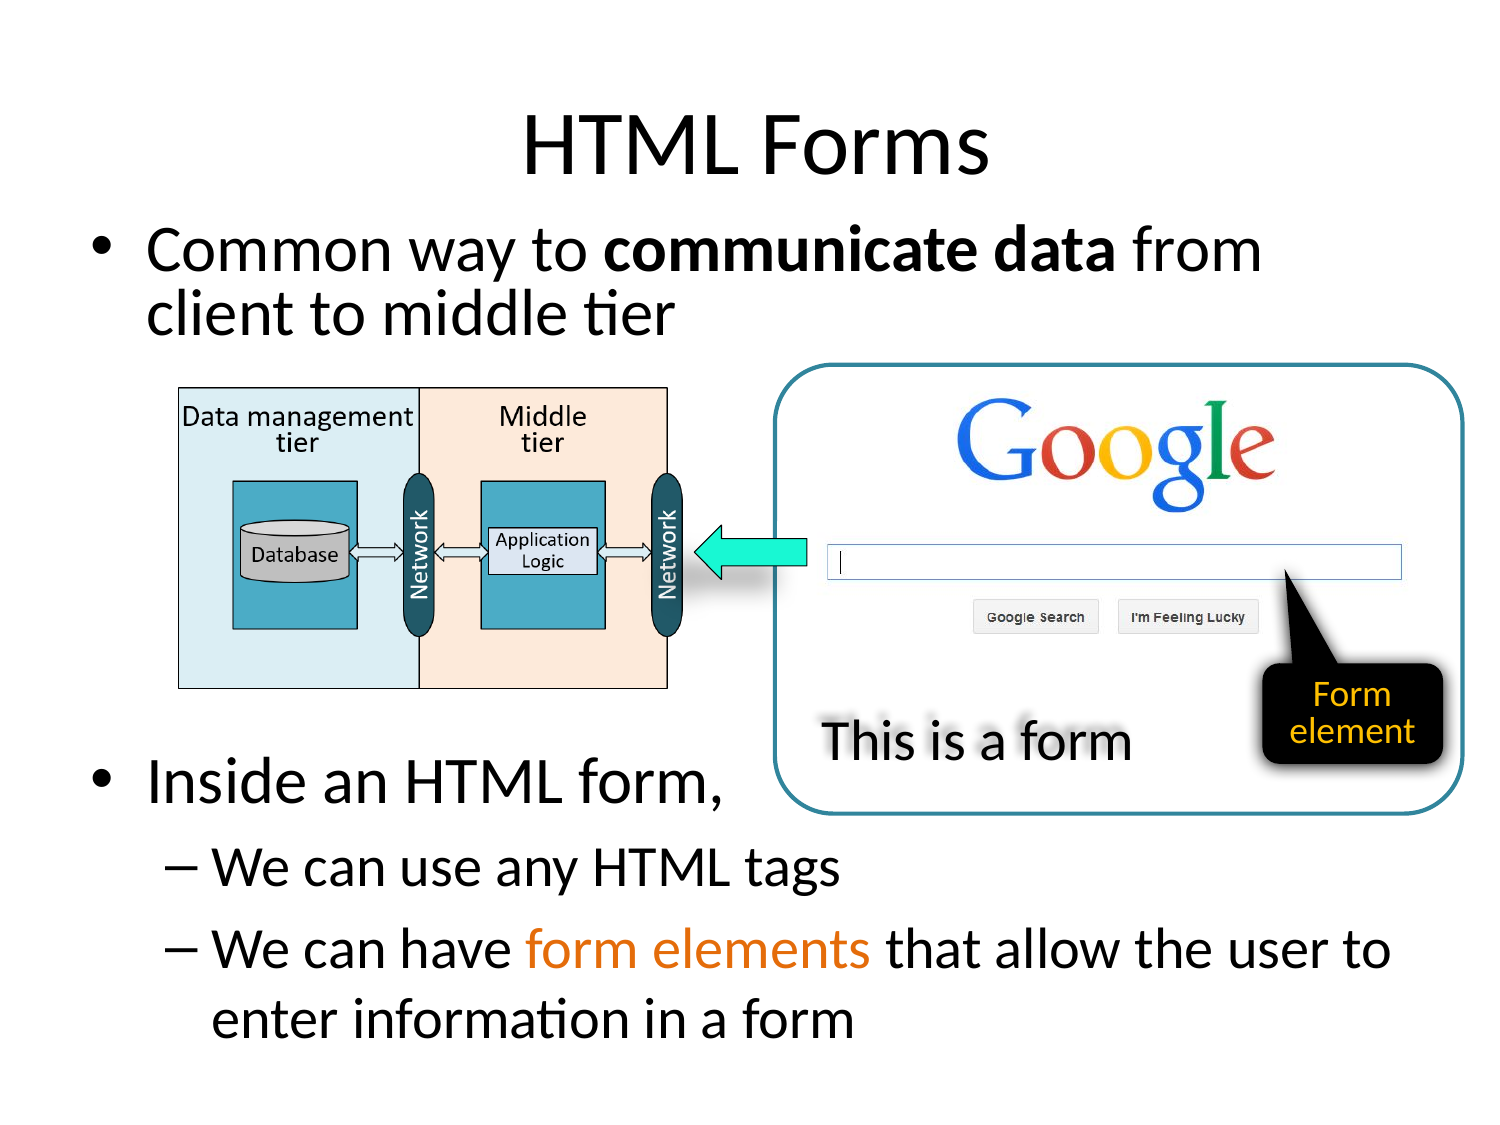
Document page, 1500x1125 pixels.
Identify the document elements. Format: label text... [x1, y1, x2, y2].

list Common way to communicate data from client to middle tier Inside an HTML form, We can use any HTML tags We can have form elements that allow the user to enter information in a form [75, 212, 1425, 1063]
text_box [703, 523, 750, 582]
title Hidden State [159, 389, 772, 720]
picture [755, 312, 1489, 714]
text_box This is a form [806, 722, 1182, 780]
picture [162, 387, 699, 689]
text_box [772, 722, 1465, 816]
title HTML Forms [99, 50, 1413, 212]
